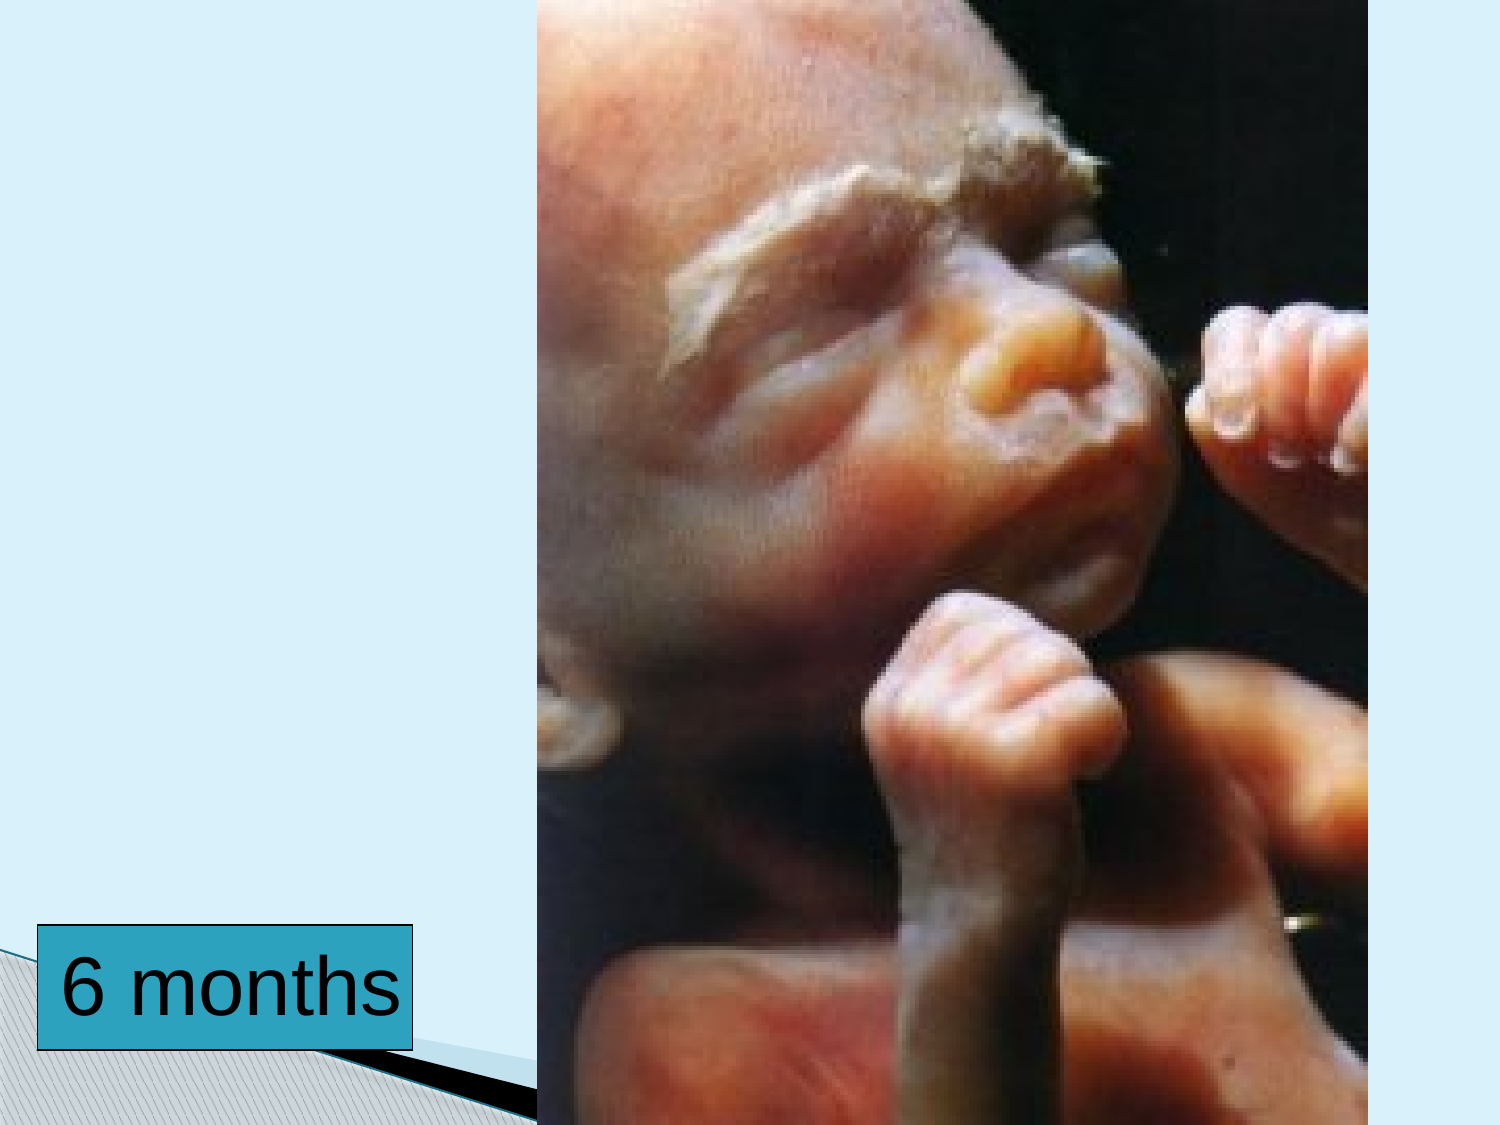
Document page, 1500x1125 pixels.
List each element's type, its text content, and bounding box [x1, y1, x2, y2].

picture [537, 0, 1368, 1125]
text_box [37, 1040, 413, 1050]
text_box 6 months [24, 924, 438, 1040]
